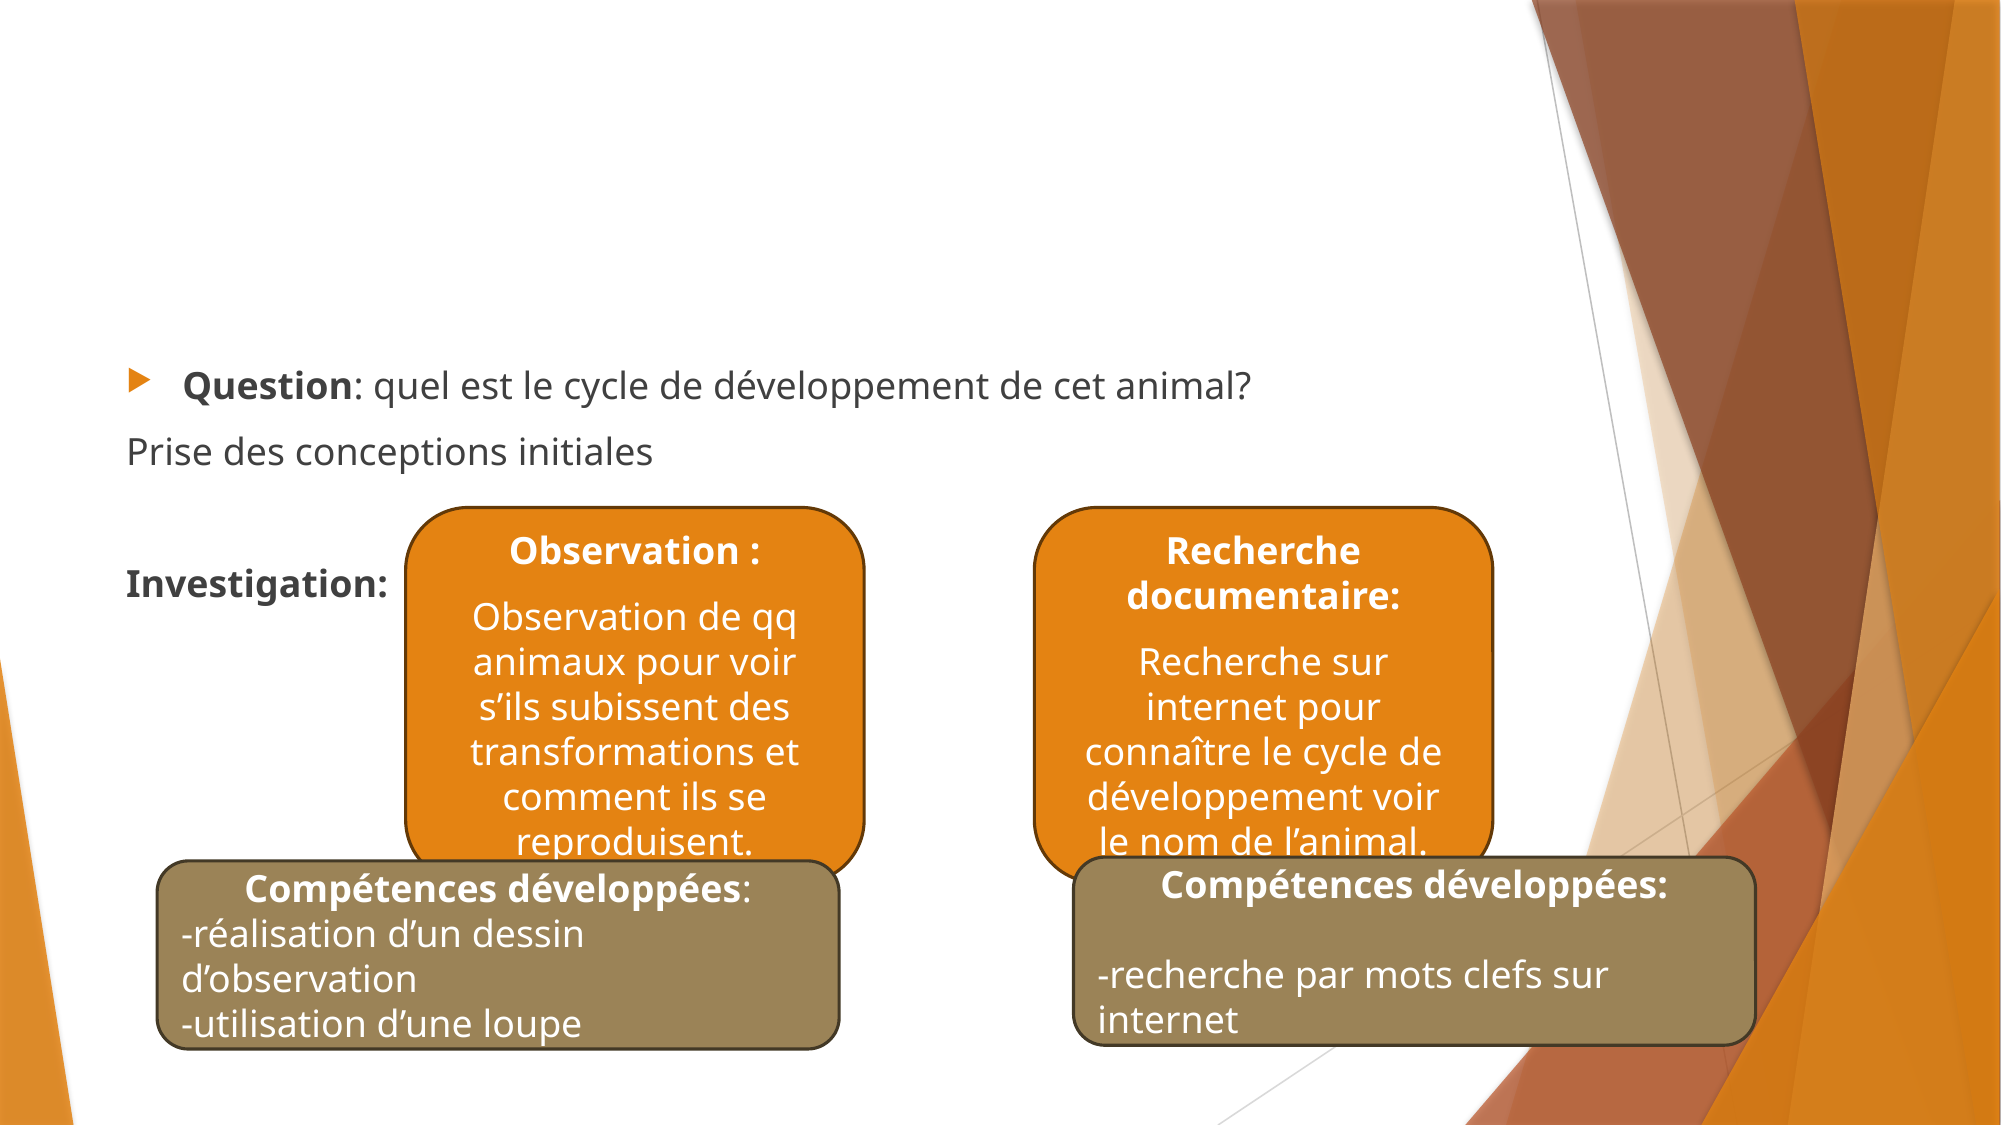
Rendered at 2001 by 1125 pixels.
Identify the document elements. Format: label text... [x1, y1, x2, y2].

text_box Compétences développées: -réalisation d’un dessin d’observation -utilisation d’une loupe [155, 859, 841, 1051]
list Question: quel est le cycle de développement de cet animal? Prise des conceptions initiales Investigation: [111, 354, 1522, 992]
text_box Observation : Observation de qq animaux pour voir s’ils subissent des transformations et comment ils se reproduisent. [404, 505, 866, 874]
text_box Recherche documentaire: Recherche sur internet pour connaître le cycle de développement voir le nom de l’animal. [1032, 505, 1495, 880]
text_box Compétences développées: -recherche par mots clefs sur internet [1071, 855, 1758, 1047]
